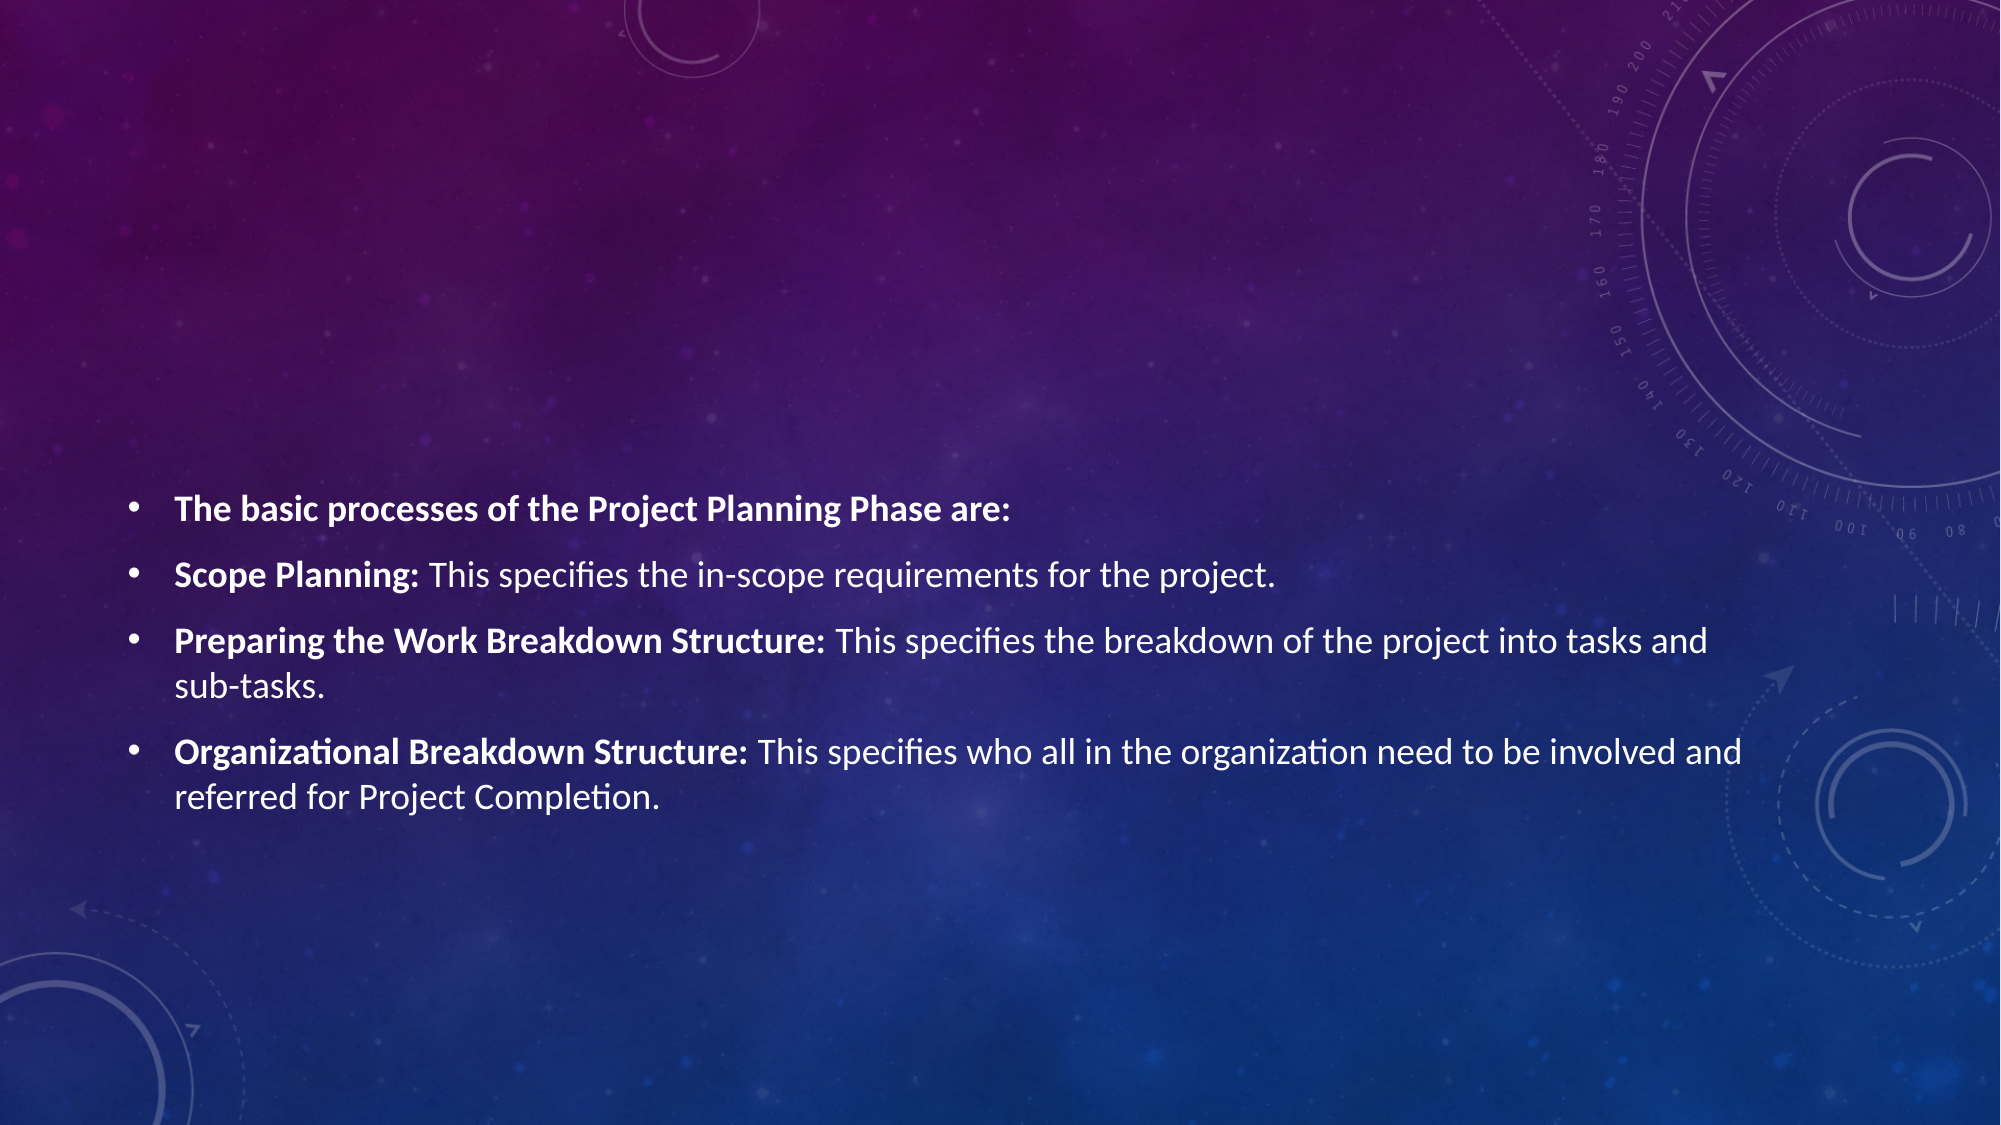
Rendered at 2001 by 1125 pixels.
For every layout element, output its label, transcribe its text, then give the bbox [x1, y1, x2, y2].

list The basic processes of the Project Planning Phase are: Scope Planning: This specifies the in-scope requirements for the project. Preparing the Work Breakdown Structure: This specifies the breakdown of the project into tasks and sub-tasks. Organizational Breakdown Structure: This specifies who all in the organization need to be involved and referred for Project Completion. [112, 351, 1775, 950]
picture [0, 0, 2001, 1125]
